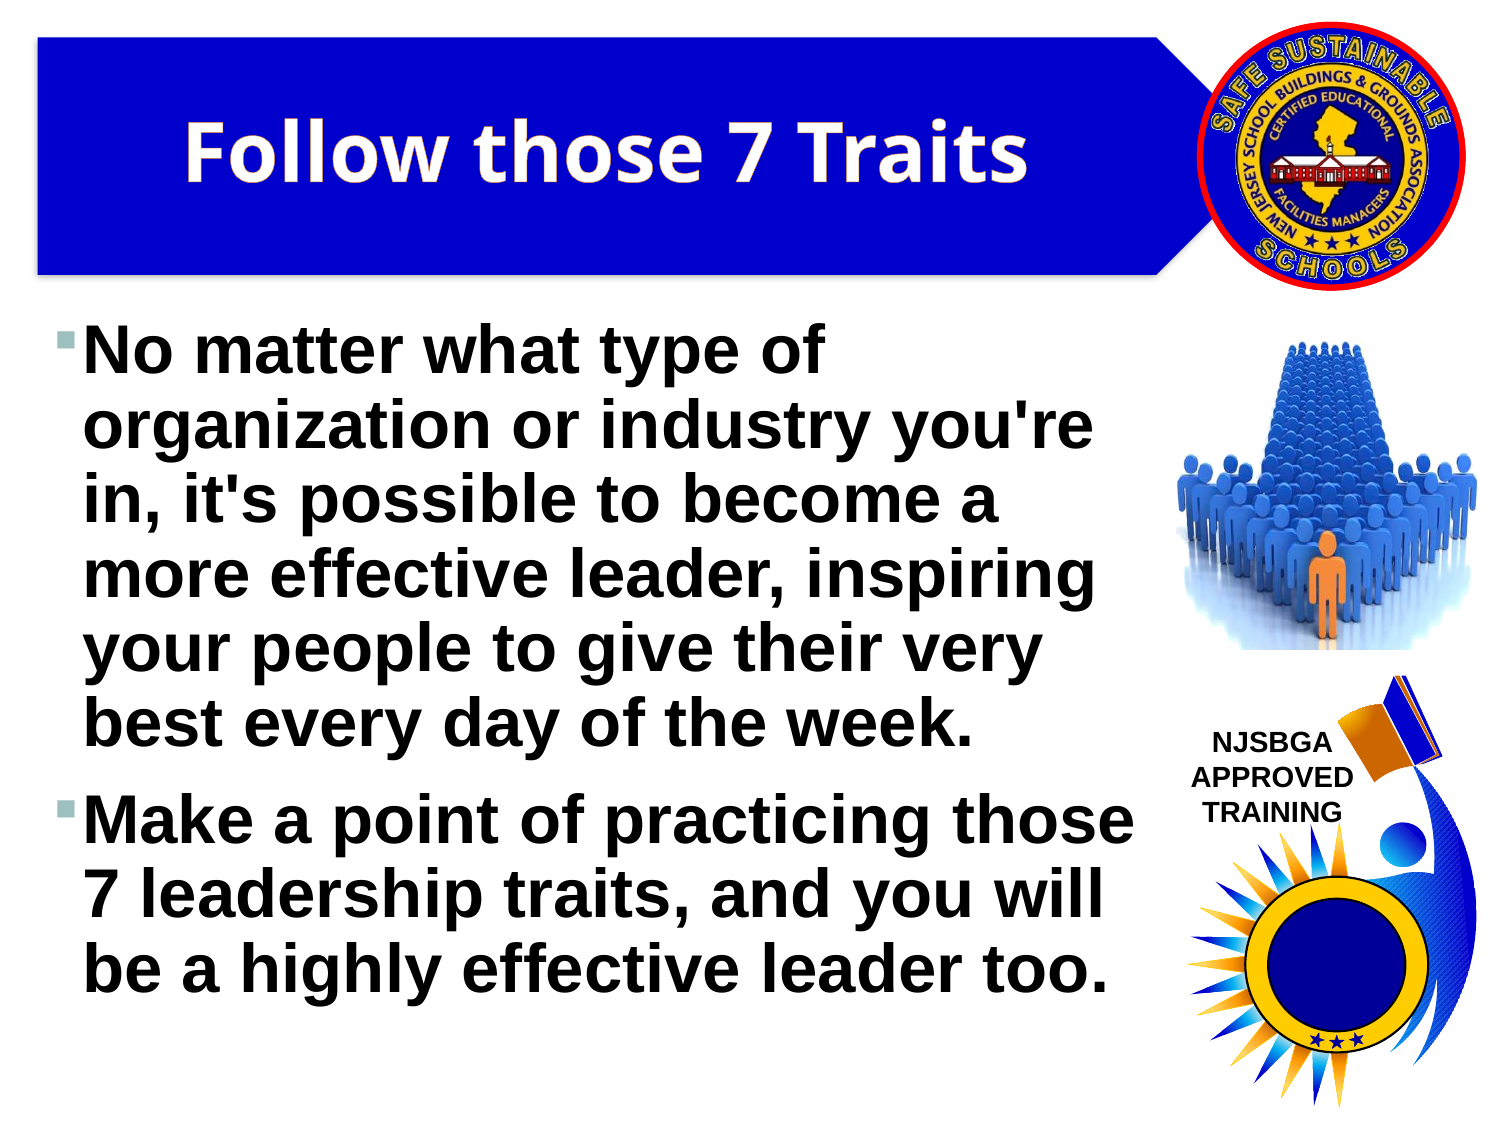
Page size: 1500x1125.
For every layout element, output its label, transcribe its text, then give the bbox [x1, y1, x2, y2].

list No matter what type of organization or industry you're in, it's possible to become a more effective leader, inspiring your people to give their very best every day of the week. Make a point of practicing those 7 leadership traits, and you will be a highly effective leader too. [37, 306, 1162, 1088]
picture [1206, 28, 1451, 284]
title Follow those 7 Traits [50, 60, 1162, 250]
picture [1162, 341, 1486, 650]
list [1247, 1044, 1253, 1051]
